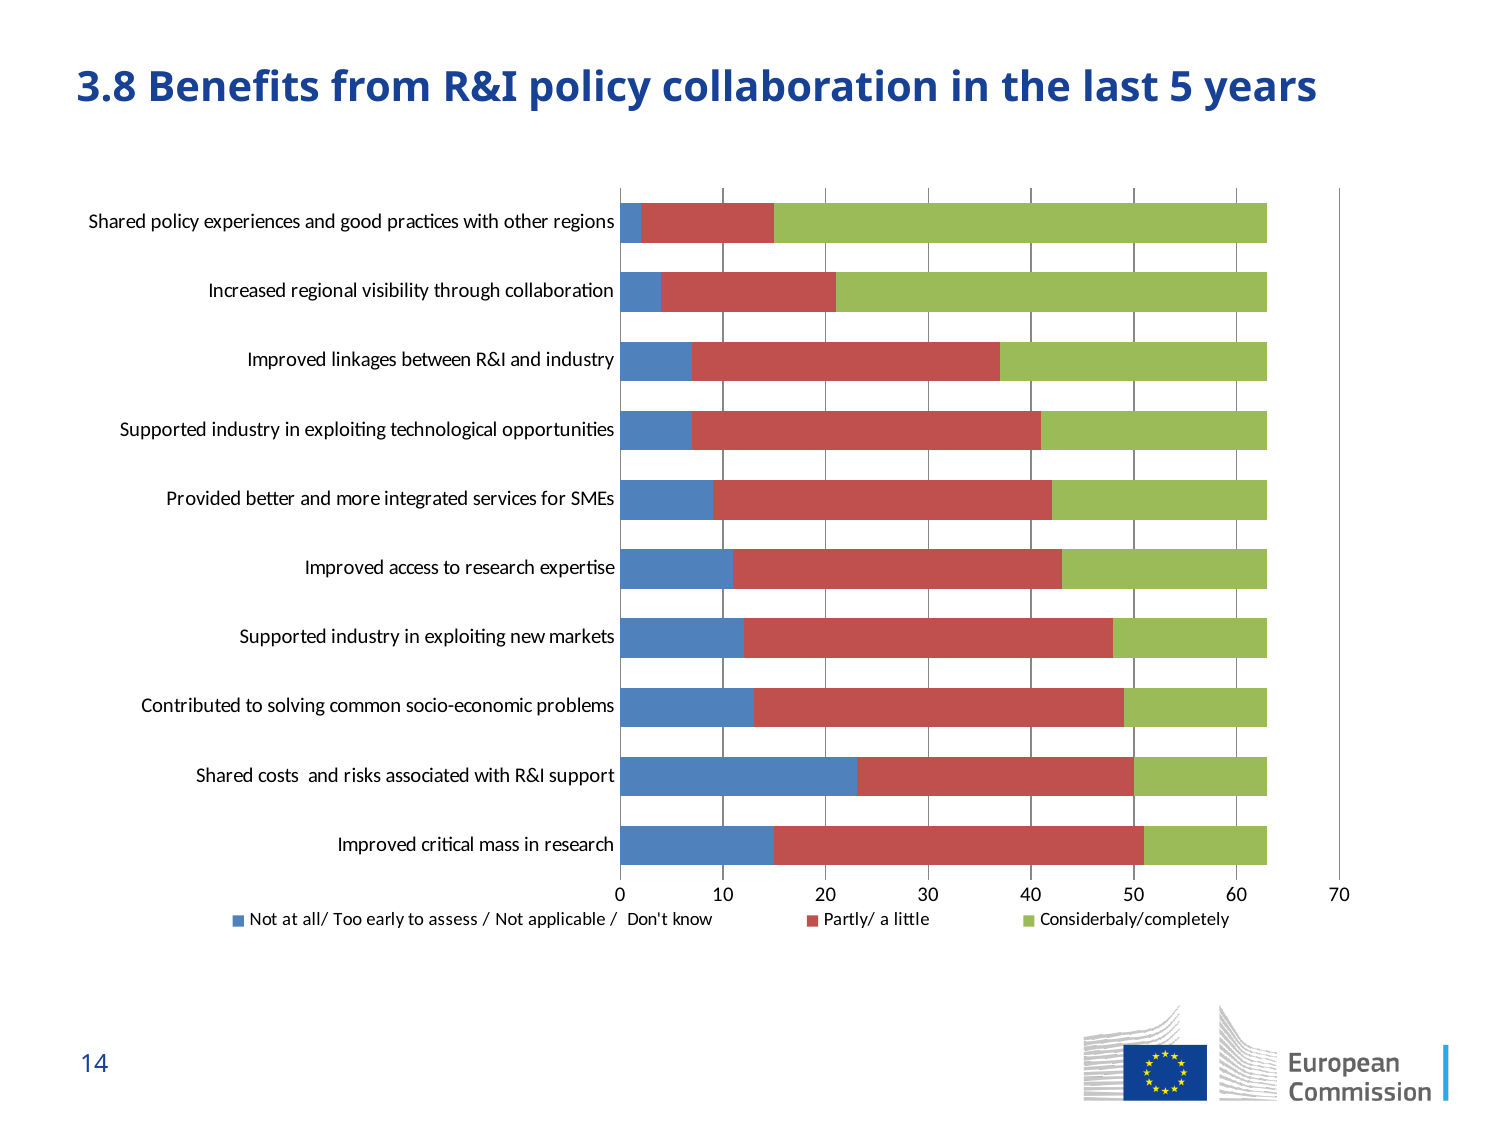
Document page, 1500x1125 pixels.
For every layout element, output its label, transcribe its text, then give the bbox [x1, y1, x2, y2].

chart [88, 172, 1377, 965]
picture [1047, 987, 1483, 1125]
title 3.8 Benefits from R&I policy collaboration in the last 5 years [76, 54, 1424, 161]
